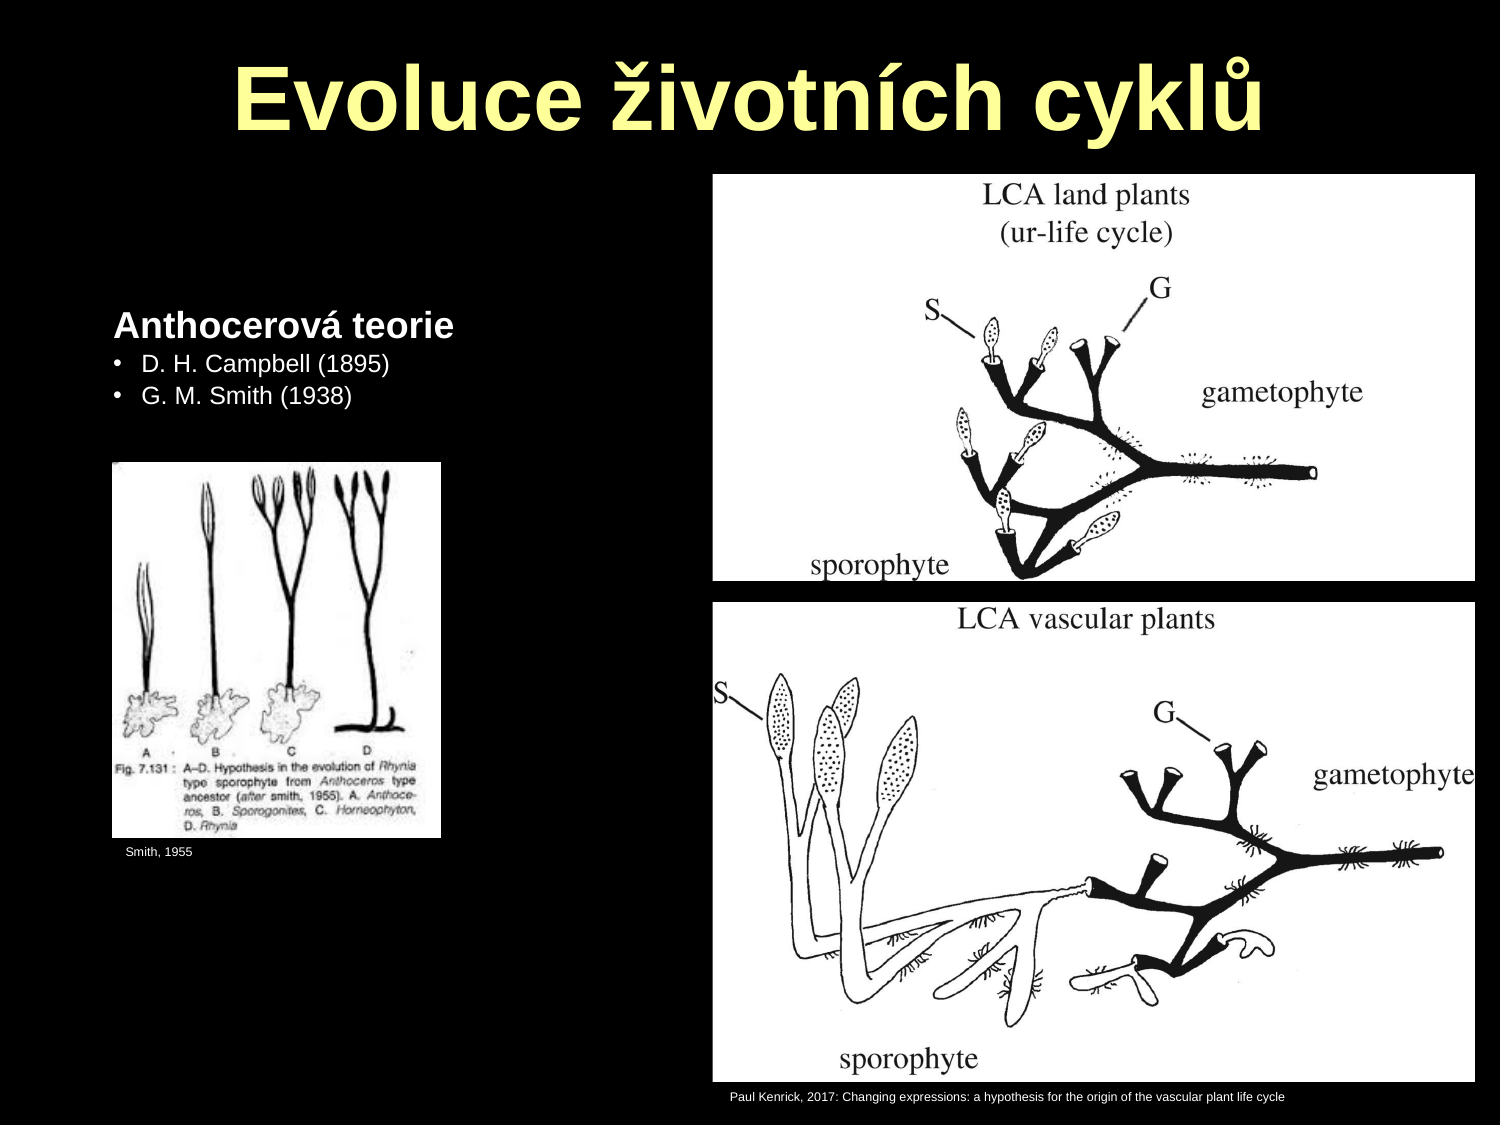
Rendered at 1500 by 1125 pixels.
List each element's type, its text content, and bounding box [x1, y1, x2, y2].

picture [712, 601, 1476, 1083]
text_box Smith, 1955 [110, 844, 208, 866]
picture [112, 462, 441, 838]
text_box Anthocerová teorie D. H. Campbell (1895) G. M. Smith (1938) [107, 299, 525, 463]
text_box Paul Kenrick, 2017: Changing expressions: a hypothesis for the origin of the vascular plant life cycle [715, 1090, 1300, 1112]
title Evoluce životních cyklů [75, 0, 1425, 188]
picture [712, 174, 1476, 581]
